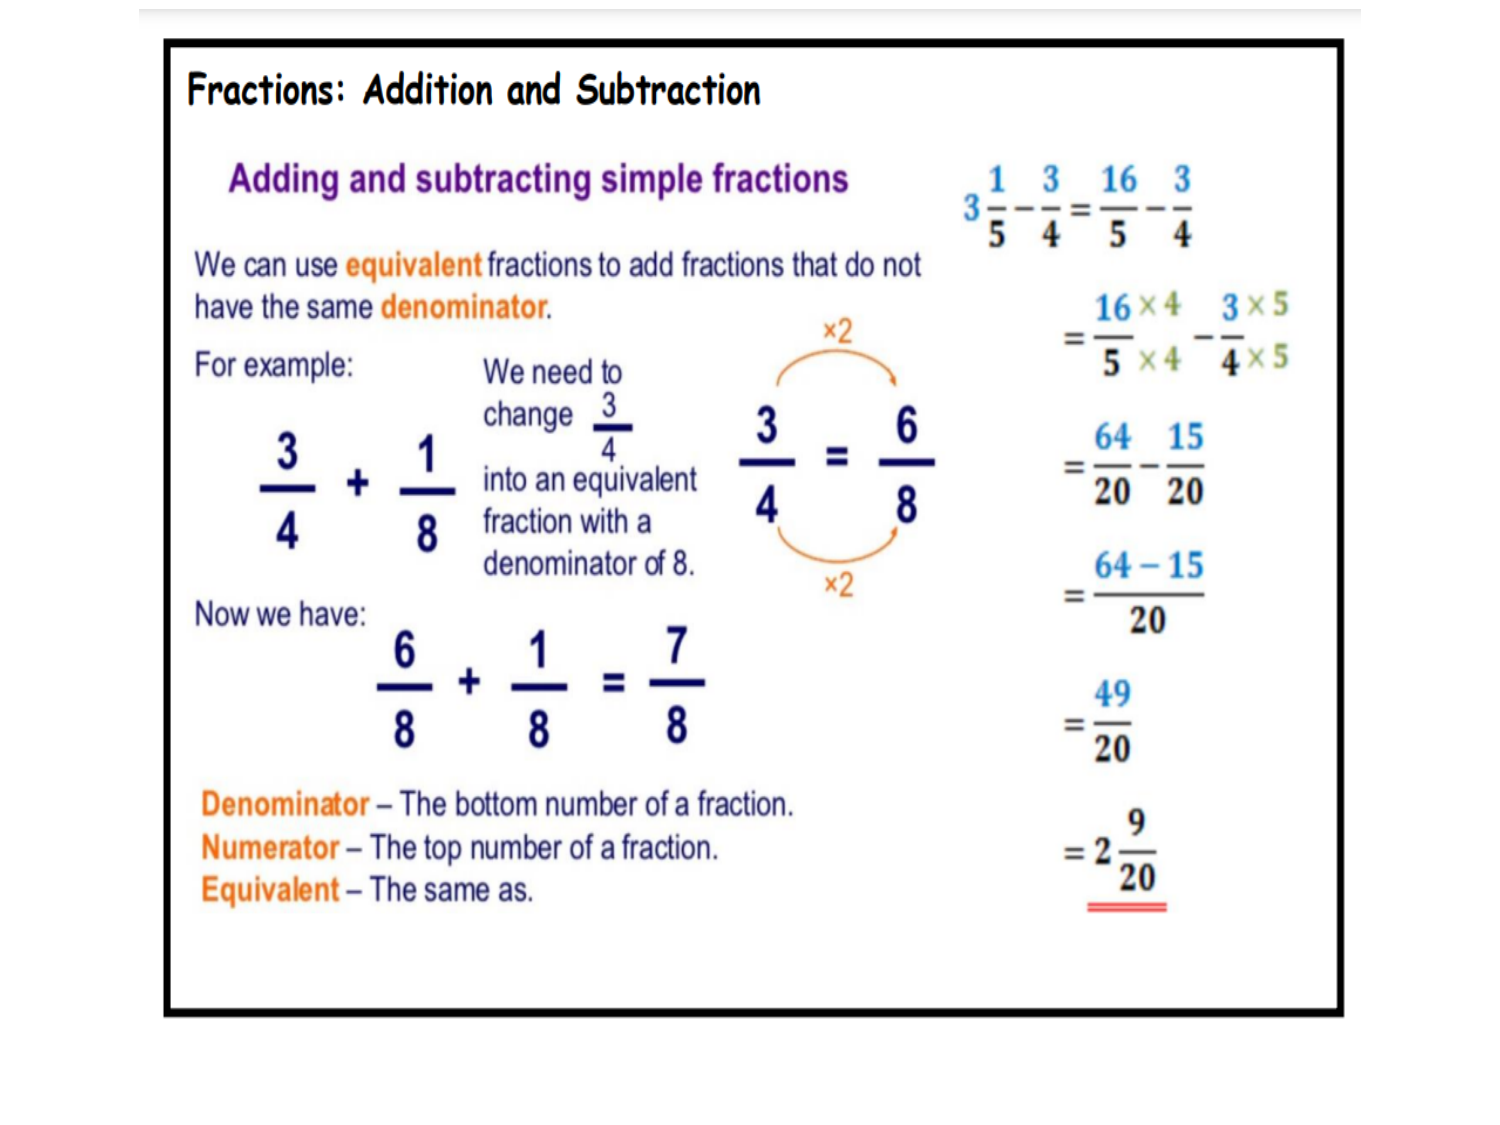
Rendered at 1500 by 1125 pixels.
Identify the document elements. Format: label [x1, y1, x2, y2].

picture [139, 9, 1361, 1058]
